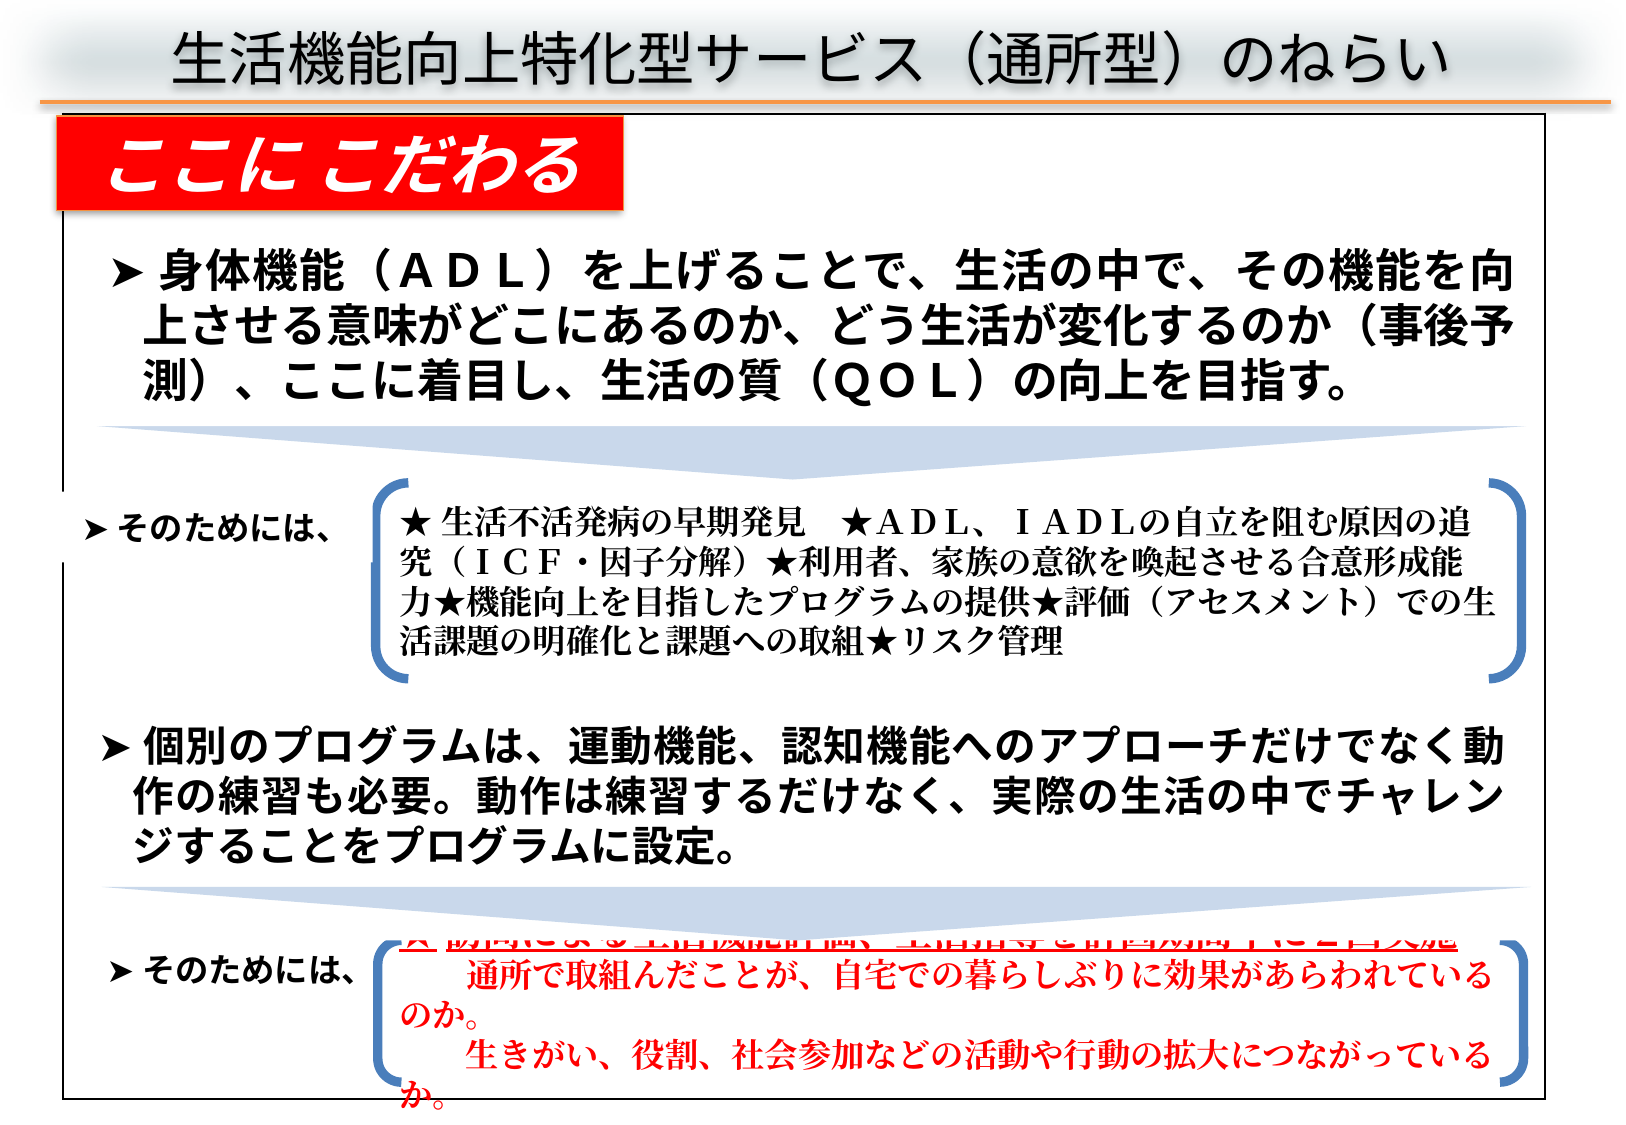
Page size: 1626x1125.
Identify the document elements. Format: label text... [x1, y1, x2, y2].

text_box [96, 428, 1527, 482]
text_box ★訪問による生活機能評価、生活指導を計画期間中に２回実施 通所で取組んだことが、自宅での暮らしぶりに効果があらわれているのか。 生きがい、役割、社会参加などの活動や行動の拡大につながっているか。 [377, 942, 1525, 1083]
text_box ➤個別のプログラムは、運動機能、認知機能へのアプローチだけでなく動作の練習も必要。動作は練習するだけなく、実際の生活の中でチャレンジすることをプログラムに設定。 [80, 702, 1522, 942]
text_box [99, 884, 1534, 943]
text_box ➤そのためには、 [73, 932, 375, 1007]
table_header [64, 115, 1544, 1098]
text_box ここに こだわる [56, 115, 624, 211]
text_box ➤そのためには、 [56, 490, 375, 565]
text_box ★生活不活発病の早期発見 ★ＡＤＬ、ＩＡＤＬの自立を阻む原因の追究（ＩＣＦ・因子分解）★利用者、家族の意欲を喚起させる合意形成能力★機能向上を目指したプログラムの提供★評価（アセスメント）での生活課題の明確化と課題への取組★リスク管理 [374, 482, 1523, 680]
text_box ➤身体機能（ＡＤＬ）を上げることで、生活の中で、その機能を向上させる意味がどこにあるのか、どう生活が変化するのか（事後予測）、ここに着目し、生活の質（ＱＯＬ）の向上を目指す。 [91, 221, 1532, 428]
